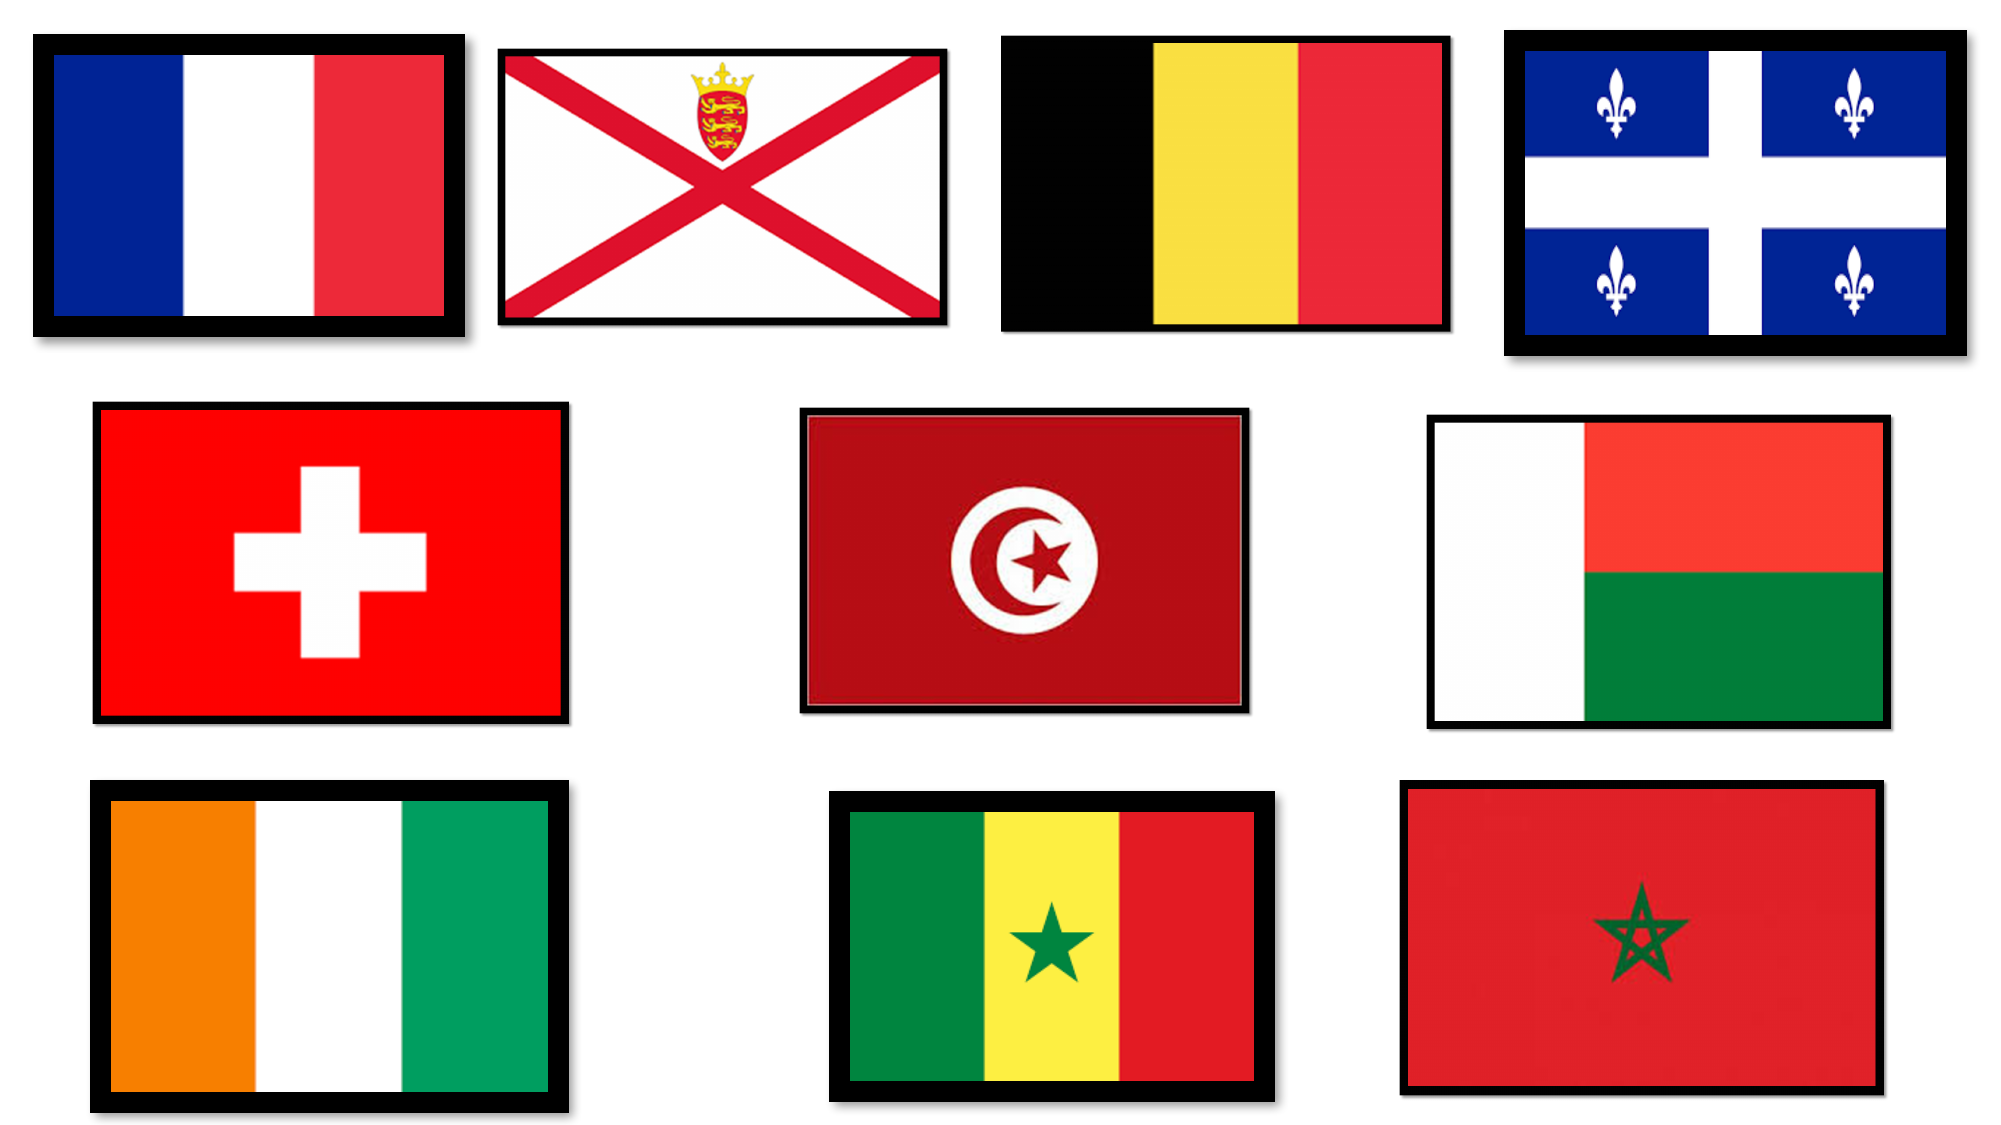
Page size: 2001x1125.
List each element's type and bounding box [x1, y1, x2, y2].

picture [1524, 51, 1947, 335]
picture [110, 801, 548, 1092]
picture [90, 400, 575, 730]
picture [1425, 413, 1897, 735]
picture [999, 34, 1457, 337]
picture [850, 812, 1255, 1081]
picture [797, 406, 1255, 719]
picture [1398, 778, 1890, 1102]
list [53, 55, 445, 317]
picture [496, 47, 953, 331]
